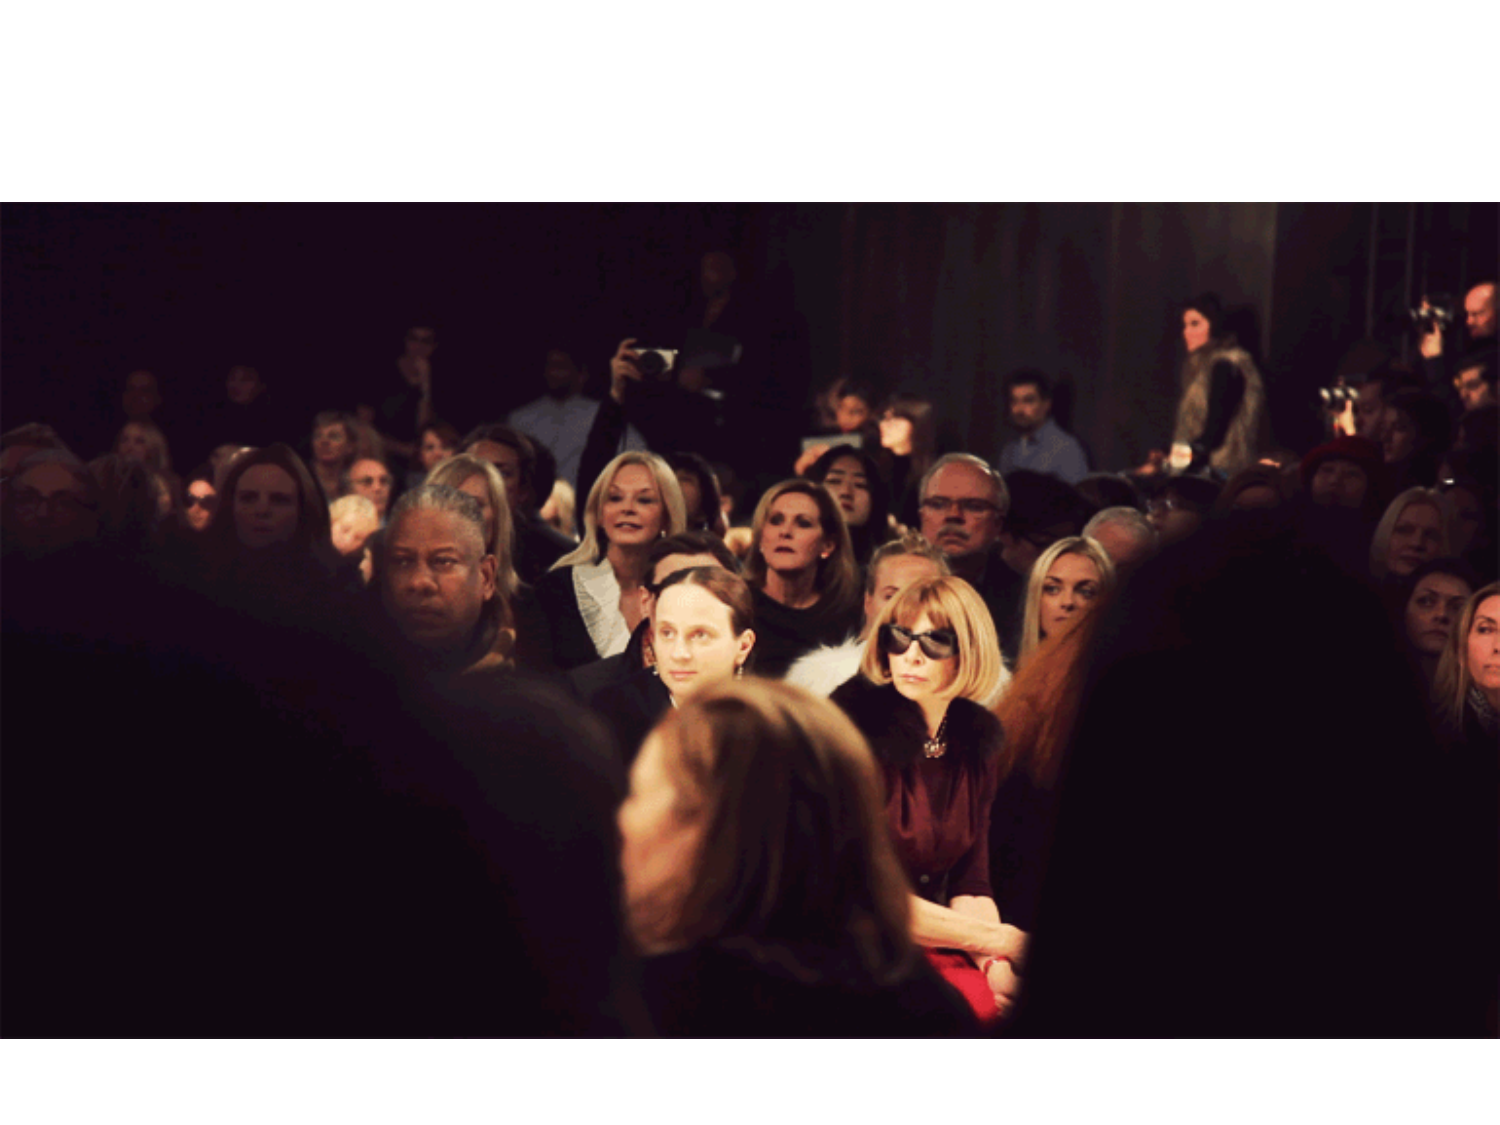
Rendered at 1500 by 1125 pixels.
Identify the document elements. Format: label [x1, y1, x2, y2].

picture [0, 201, 1500, 1039]
